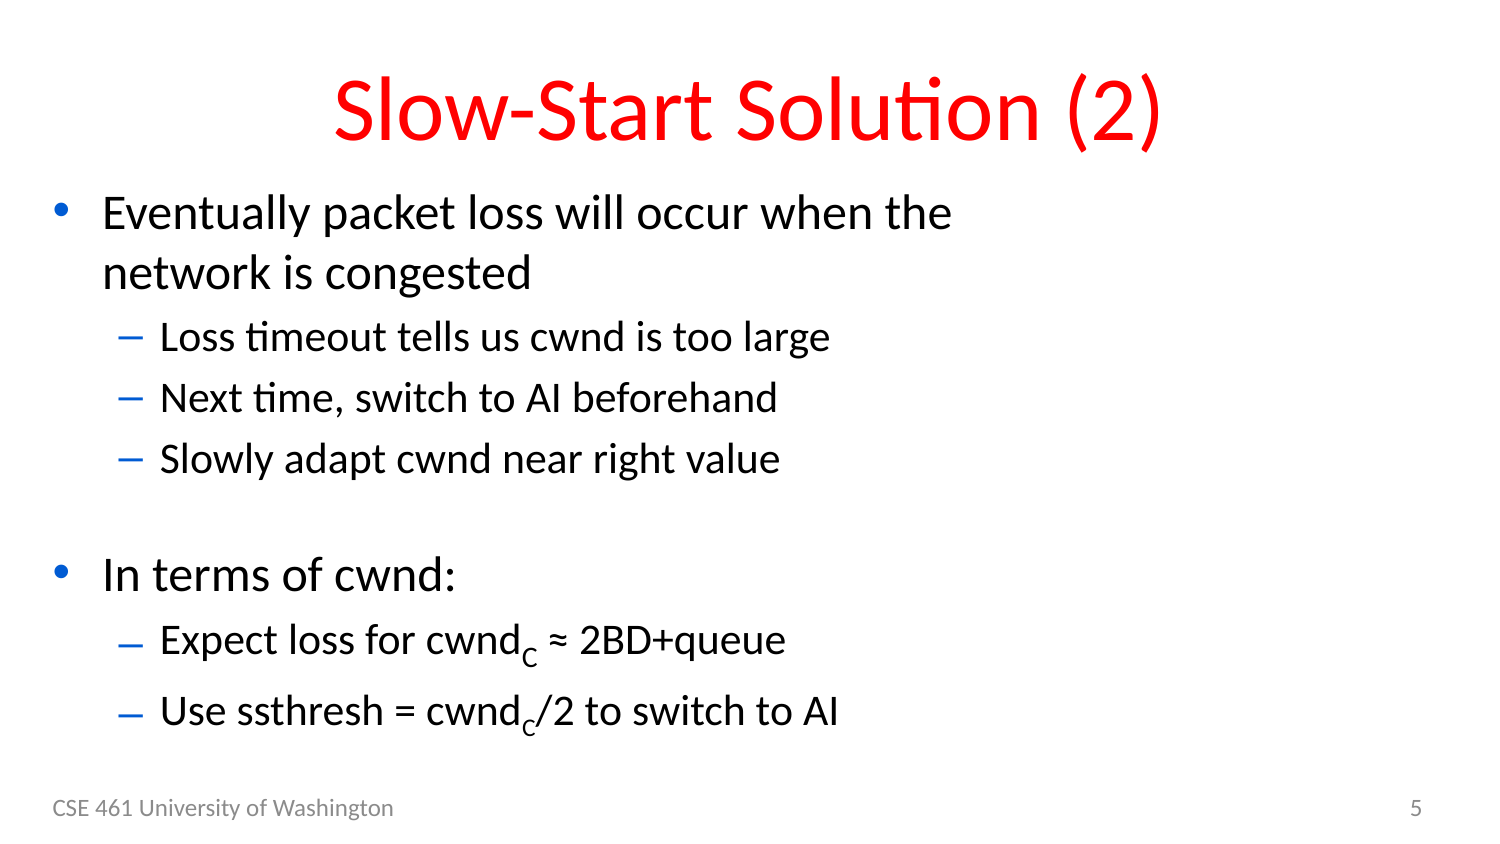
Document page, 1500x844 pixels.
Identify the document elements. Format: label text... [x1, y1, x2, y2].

slide_number 5 [1087, 784, 1438, 830]
title Slow-Start Solution (2) [37, 33, 1463, 175]
footer CSE 461 University of Washington [37, 784, 513, 830]
list Eventually packet loss will occur when the network is congested Loss timeout tells us cwnd is too large Next time, switch to AI beforehand Slowly adapt cwnd near right value In terms of cwnd: Expect loss for cwndC ≈ 2BD+queue Use ssthresh = cwndC/2 to switch to AI [37, 171, 975, 760]
